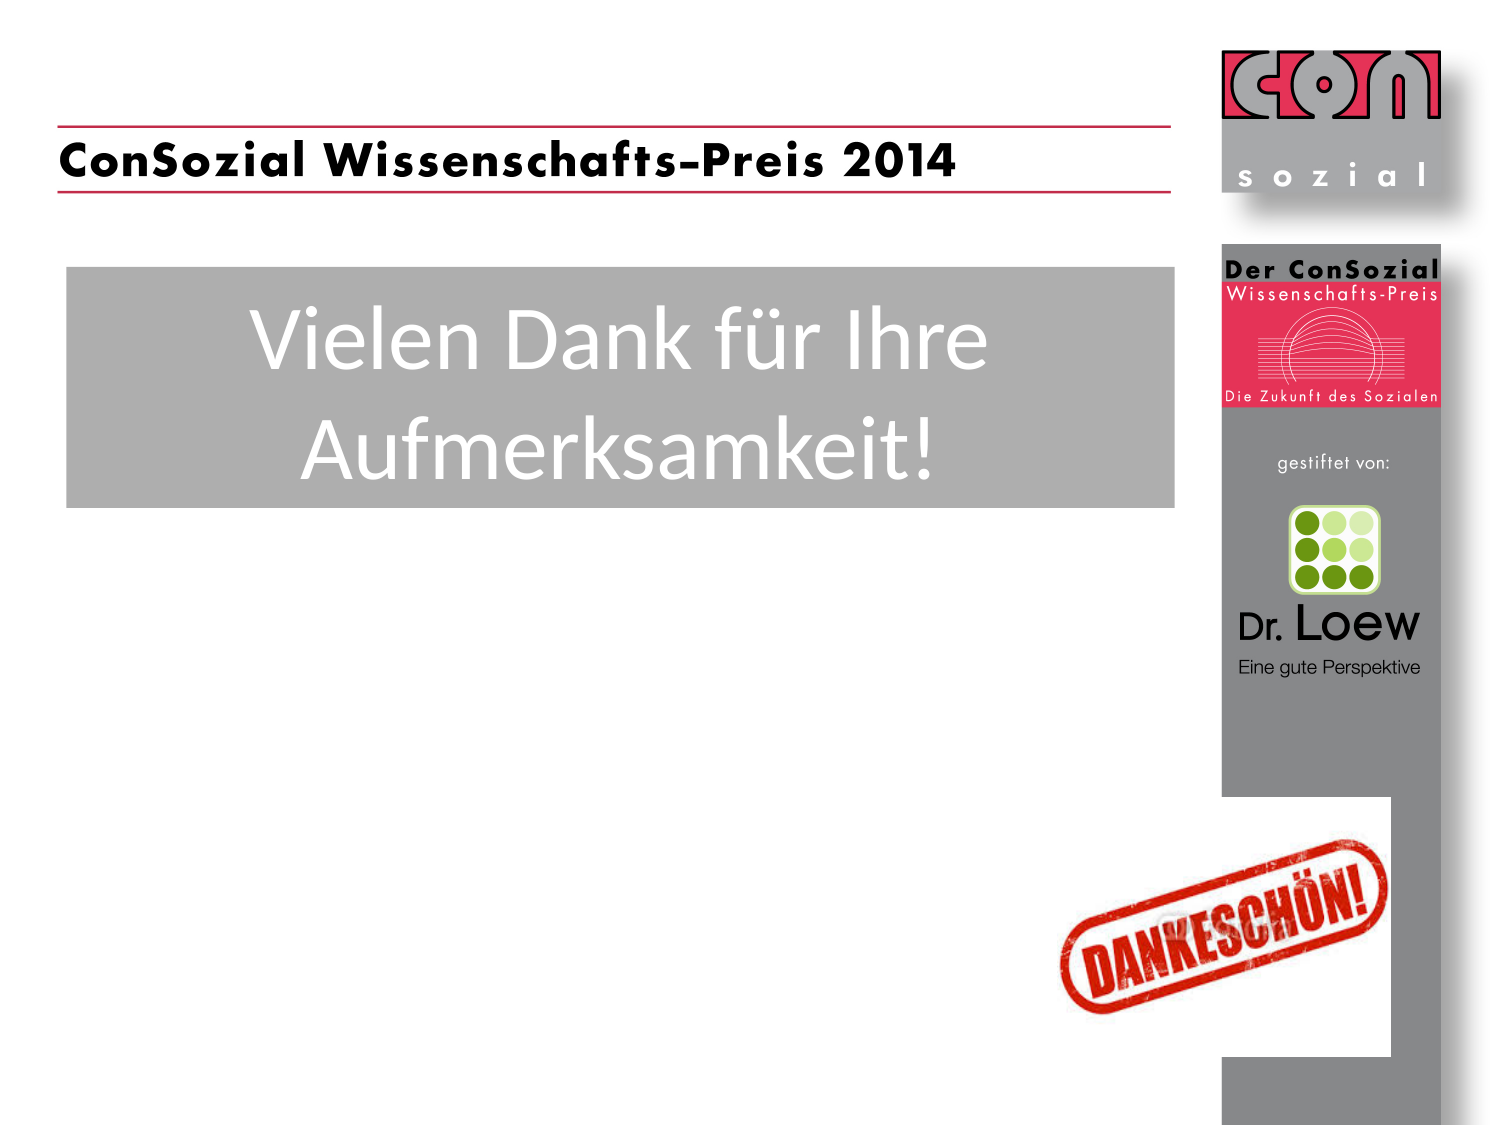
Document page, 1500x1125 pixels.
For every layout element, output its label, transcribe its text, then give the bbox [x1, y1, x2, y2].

picture [0, 0, 1500, 1125]
title Vielen Dank für Ihre Aufmerksamkeit! [66, 266, 1175, 508]
